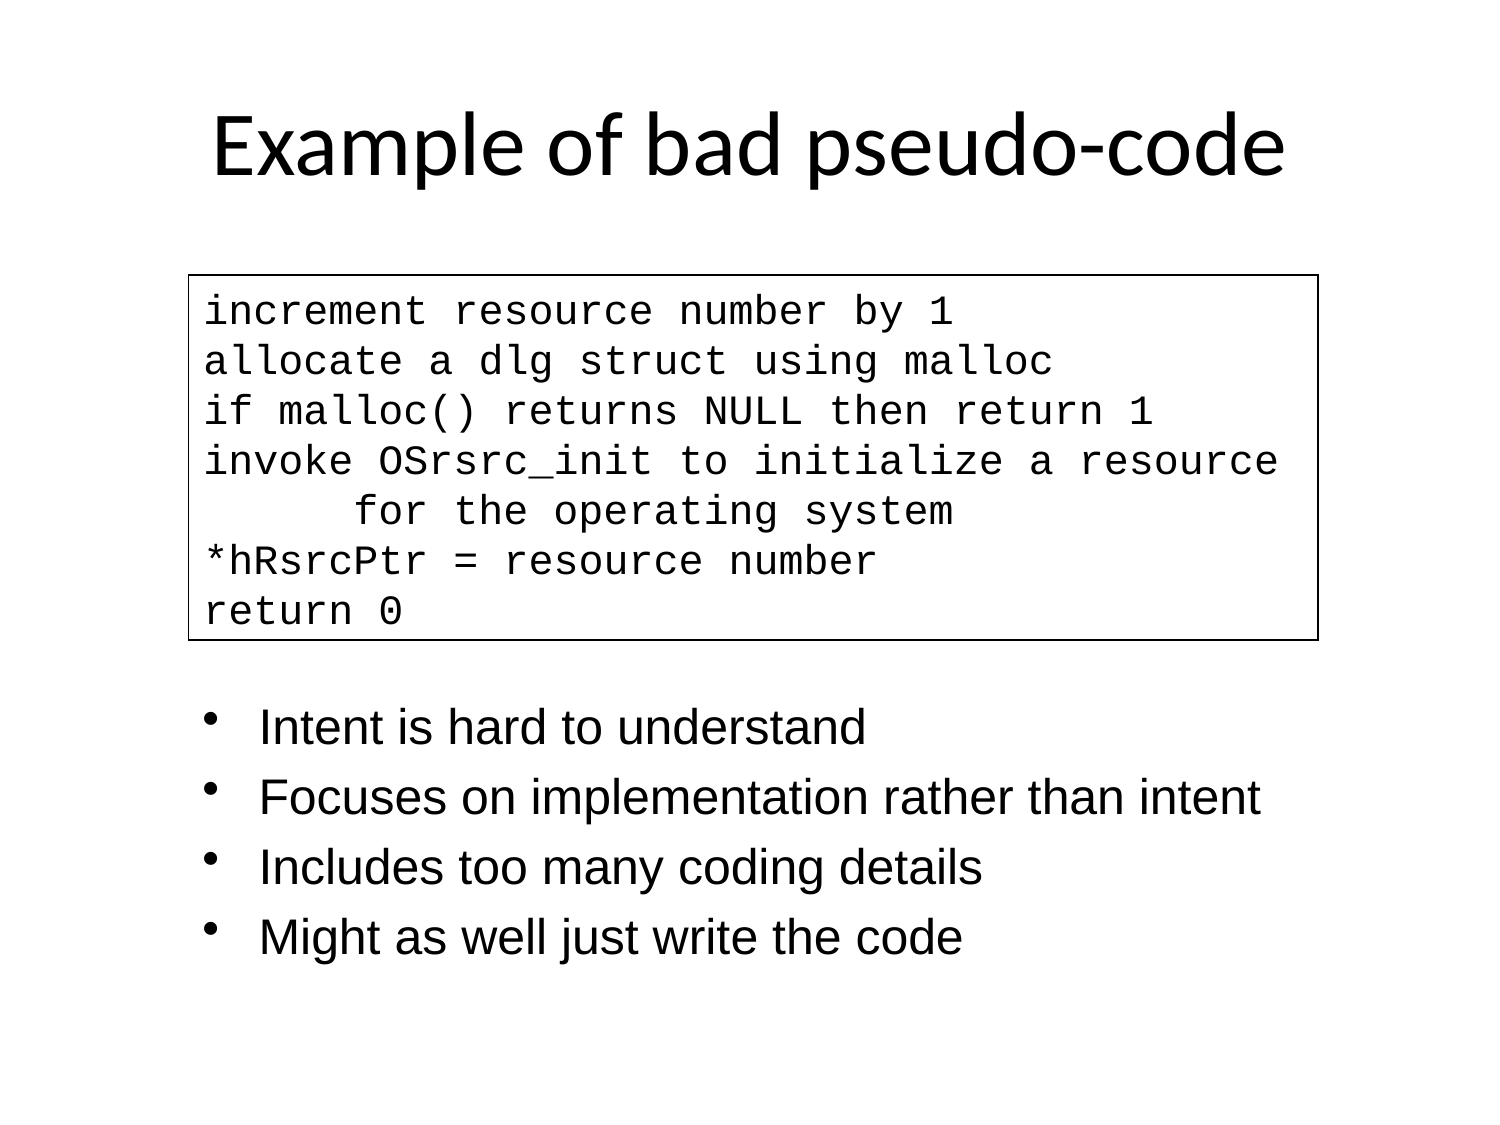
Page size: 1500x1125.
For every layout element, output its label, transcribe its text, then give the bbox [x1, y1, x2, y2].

text_box increment resource number by 1 allocate a dlg struct using malloc if malloc() returns NULL then return 1 invoke OSrsrc_init to initialize a resource for the operating system *hRsrcPtr = resource number return 0 [188, 275, 1319, 640]
title Example of bad pseudo-code [75, 45, 1425, 233]
text_box Intent is hard to understand Focuses on implementation rather than intent Includes too many coding details Might as well just write the code [187, 687, 1500, 1125]
